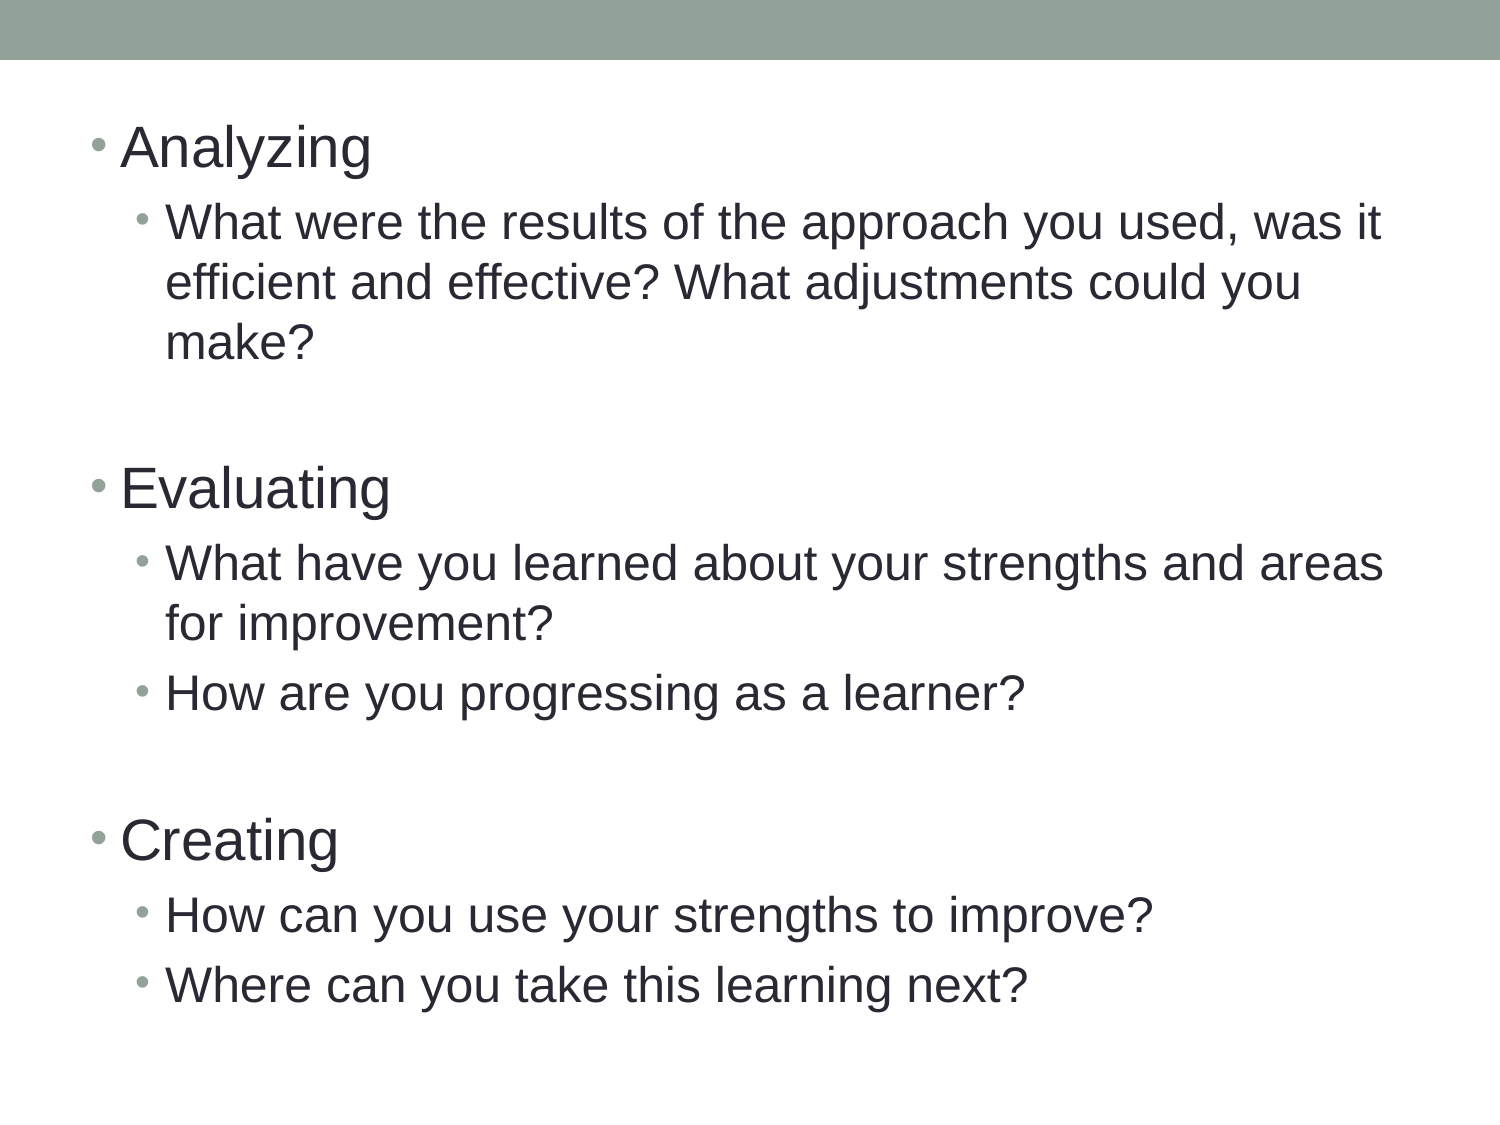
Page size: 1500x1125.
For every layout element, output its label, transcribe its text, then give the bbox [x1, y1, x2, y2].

list Analyzing What were the results of the approach you used, was it efficient and effective? What adjustments could you make? Evaluating What have you learned about your strengths and areas for improvement? How are you progressing as a learner? Creating How can you use your strengths to improve? Where can you take this learning next? [75, 101, 1425, 1047]
